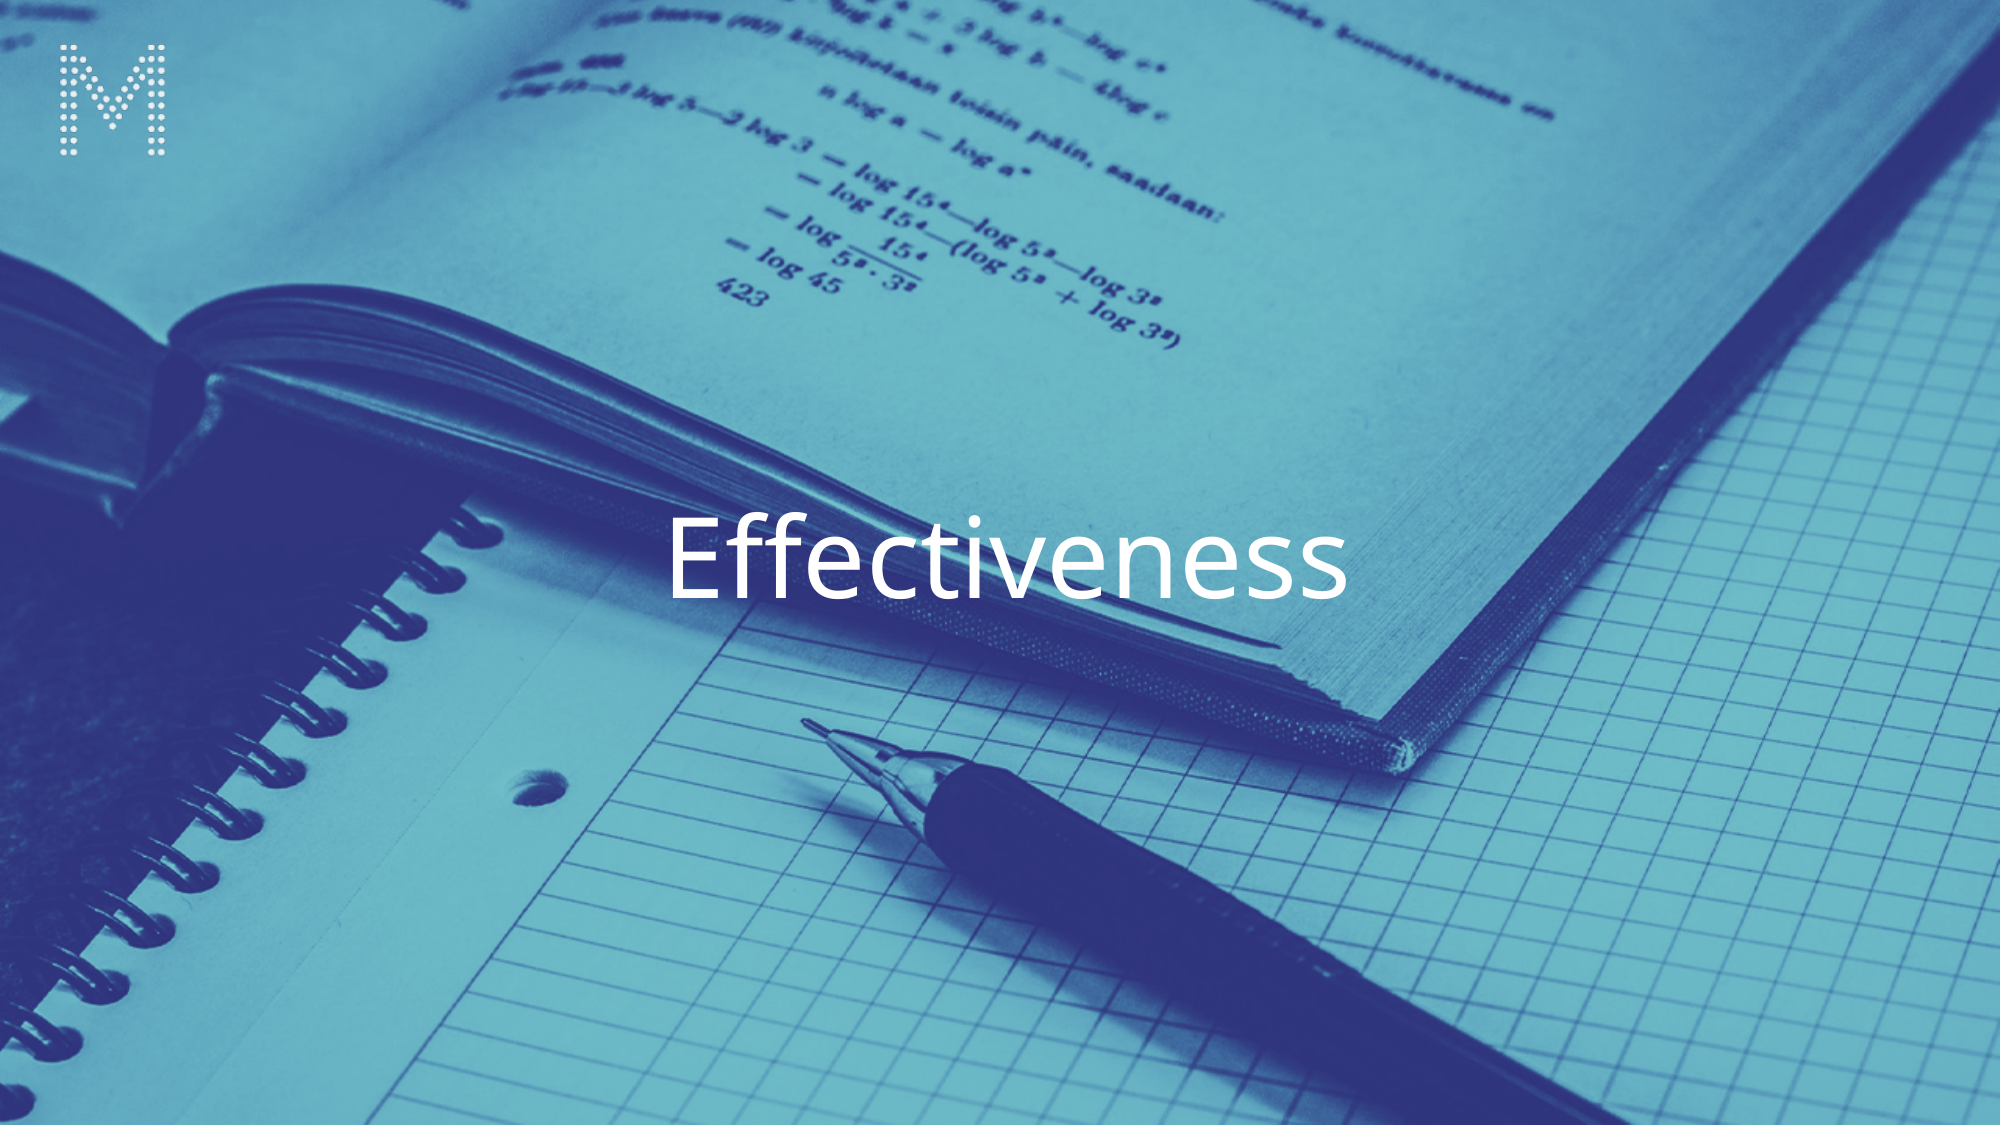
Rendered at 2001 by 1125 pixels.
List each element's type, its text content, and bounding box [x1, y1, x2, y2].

picture [0, 0, 2000, 1125]
list Effectiveness [41, 485, 1973, 640]
